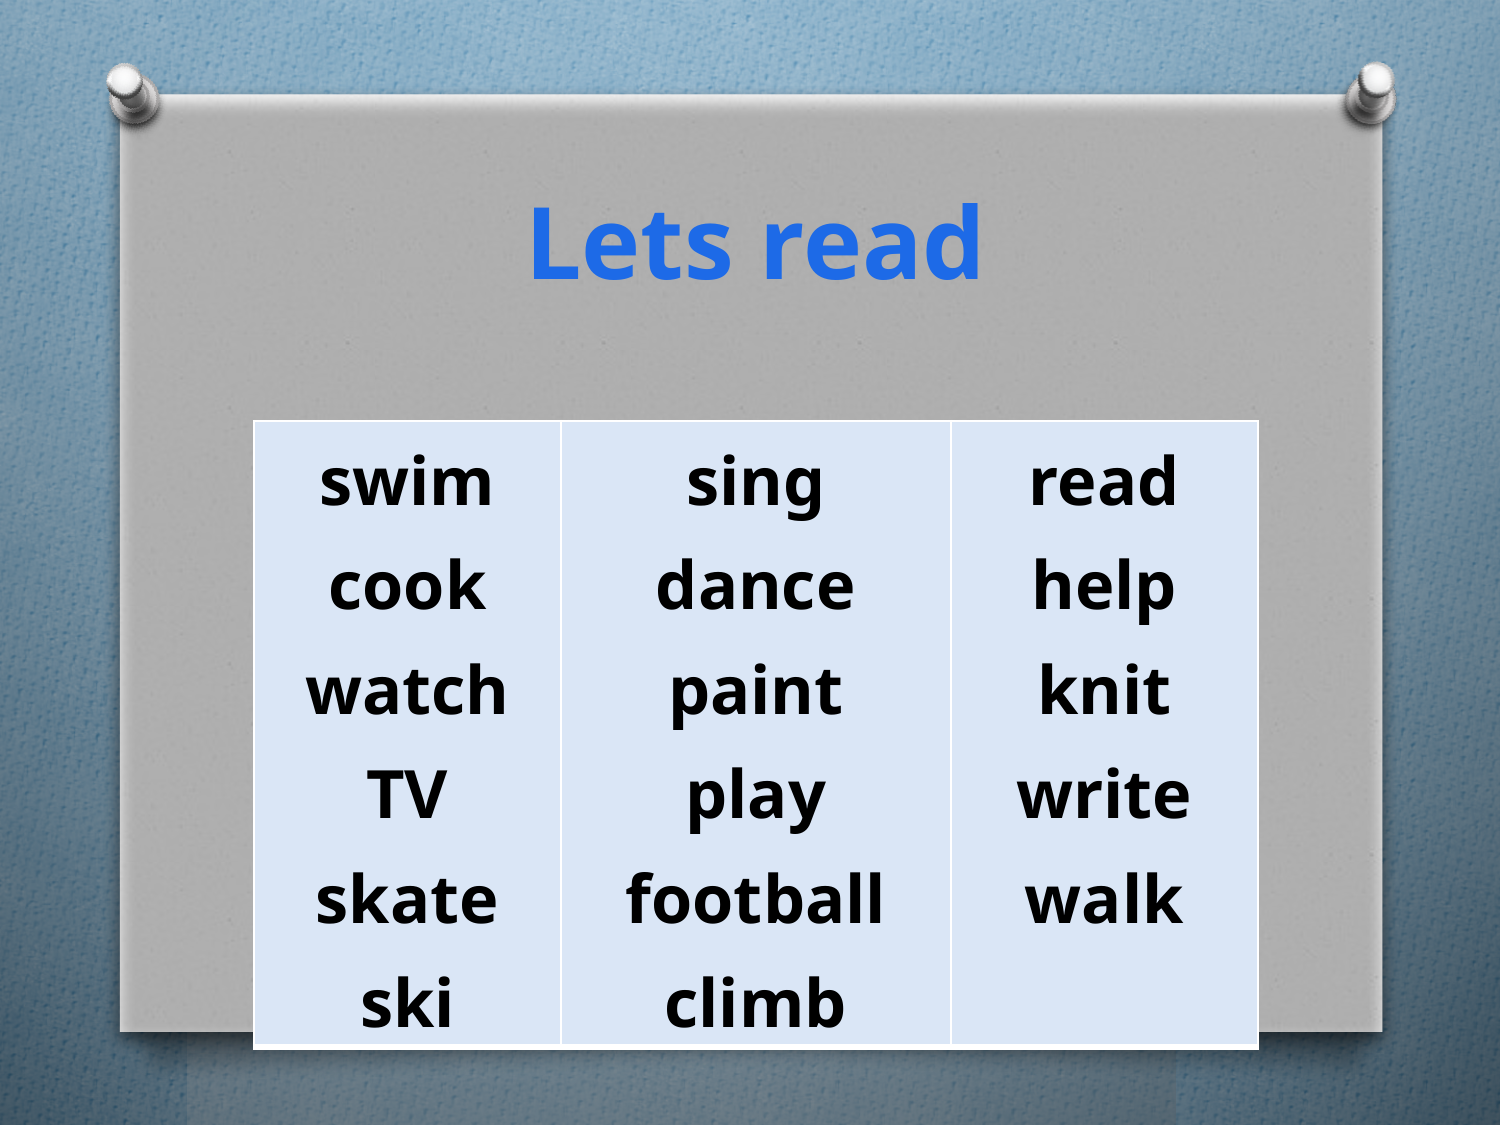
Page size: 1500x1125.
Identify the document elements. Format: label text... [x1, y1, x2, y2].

table_header sing dance paint play football climb [562, 422, 950, 1044]
table_header read help knit write walk [952, 422, 1257, 1044]
text_box Lets read [348, 172, 1164, 308]
table_header swim cook watch TV skate ski [255, 422, 560, 1044]
picture [1317, 35, 1439, 156]
picture [75, 29, 198, 153]
